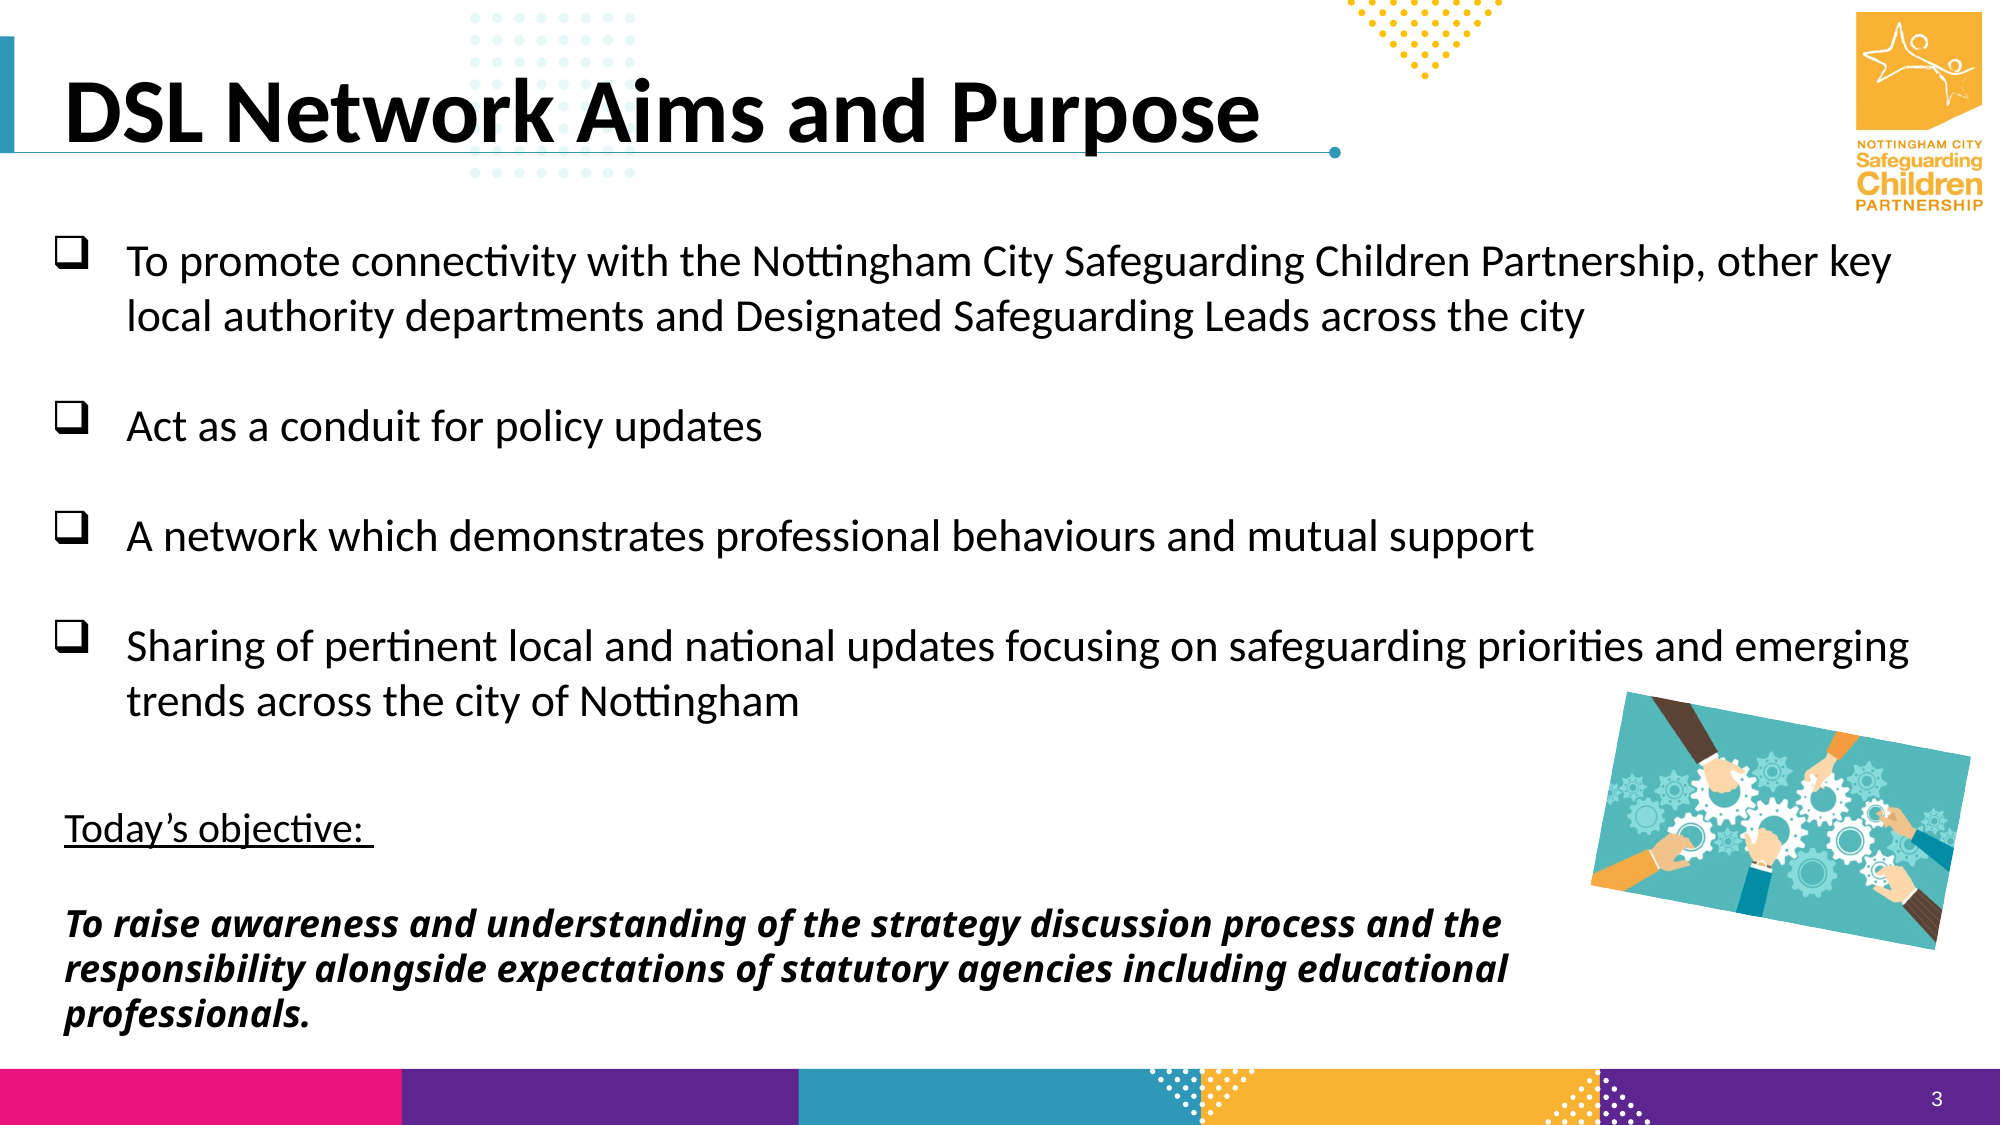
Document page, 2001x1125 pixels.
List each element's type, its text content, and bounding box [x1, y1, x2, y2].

picture [1856, 12, 1983, 211]
picture [1591, 692, 1971, 949]
text_box Today’s objective: To raise awareness and understanding of the strategy discussion process and the responsibility alongside expectations of statutory agencies including educational professionals. [49, 793, 1758, 1125]
text_box To promote connectivity with the Nottingham City Safeguarding Children Partnership, other key local authority departments and Designated Safeguarding Leads across the city Act as a conduit for policy updates A network which demonstrates professional behaviours and mutual support Sharing of pertinent local and national updates focusing on safeguarding priorities and emerging trends across the city of Nottingham [36, 223, 1951, 733]
text_box DSL Network Aims and Purpose [50, 43, 1591, 169]
